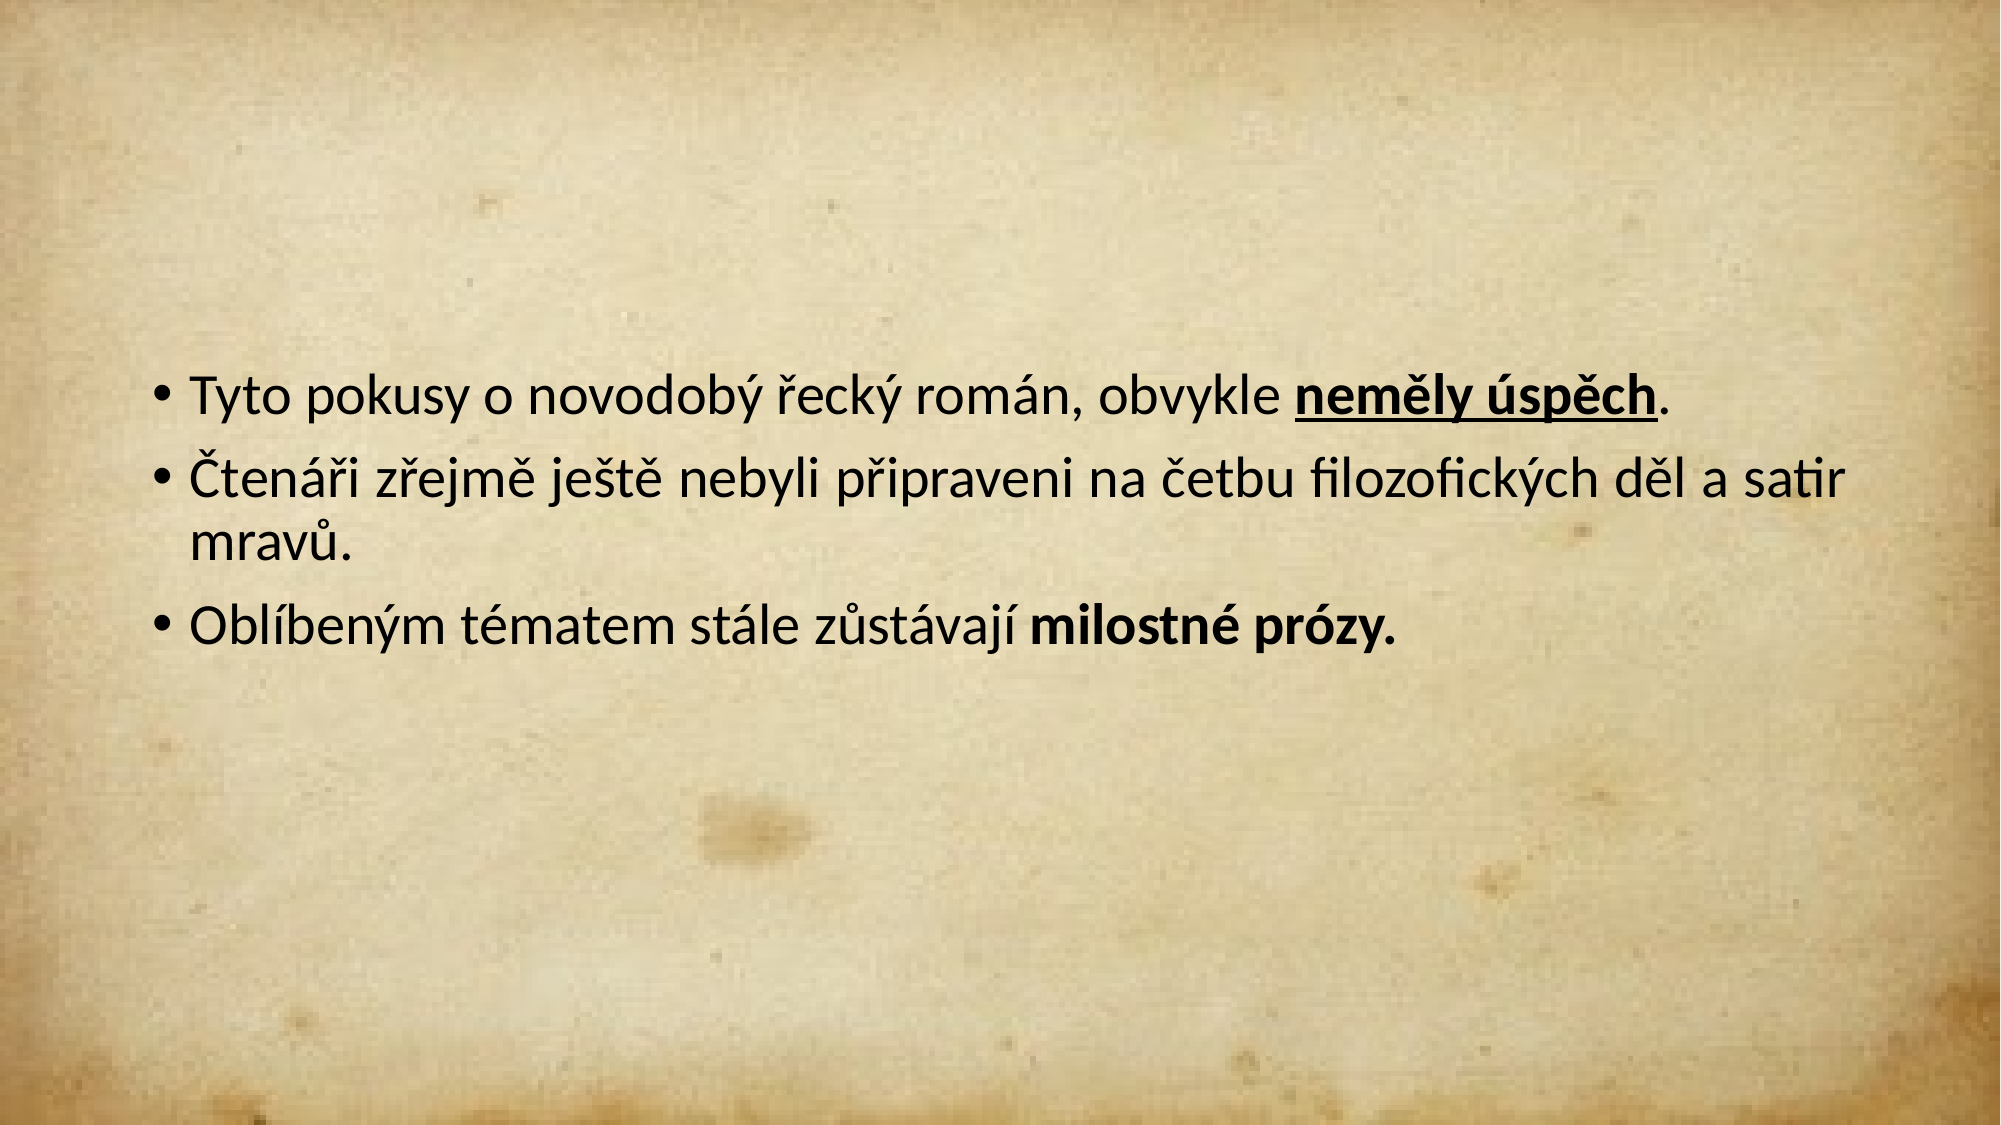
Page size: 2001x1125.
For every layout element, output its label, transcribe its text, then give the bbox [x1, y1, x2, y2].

picture [0, 0, 2001, 1125]
list Tyto pokusy o novodobý řecký román, obvykle neměly úspěch. Čtenáři zřejmě ještě nebyli připraveni na četbu filozofických děl a satir mravů. Oblíbeným tématem stále zůstávají milostné prózy. [137, 182, 1863, 1076]
